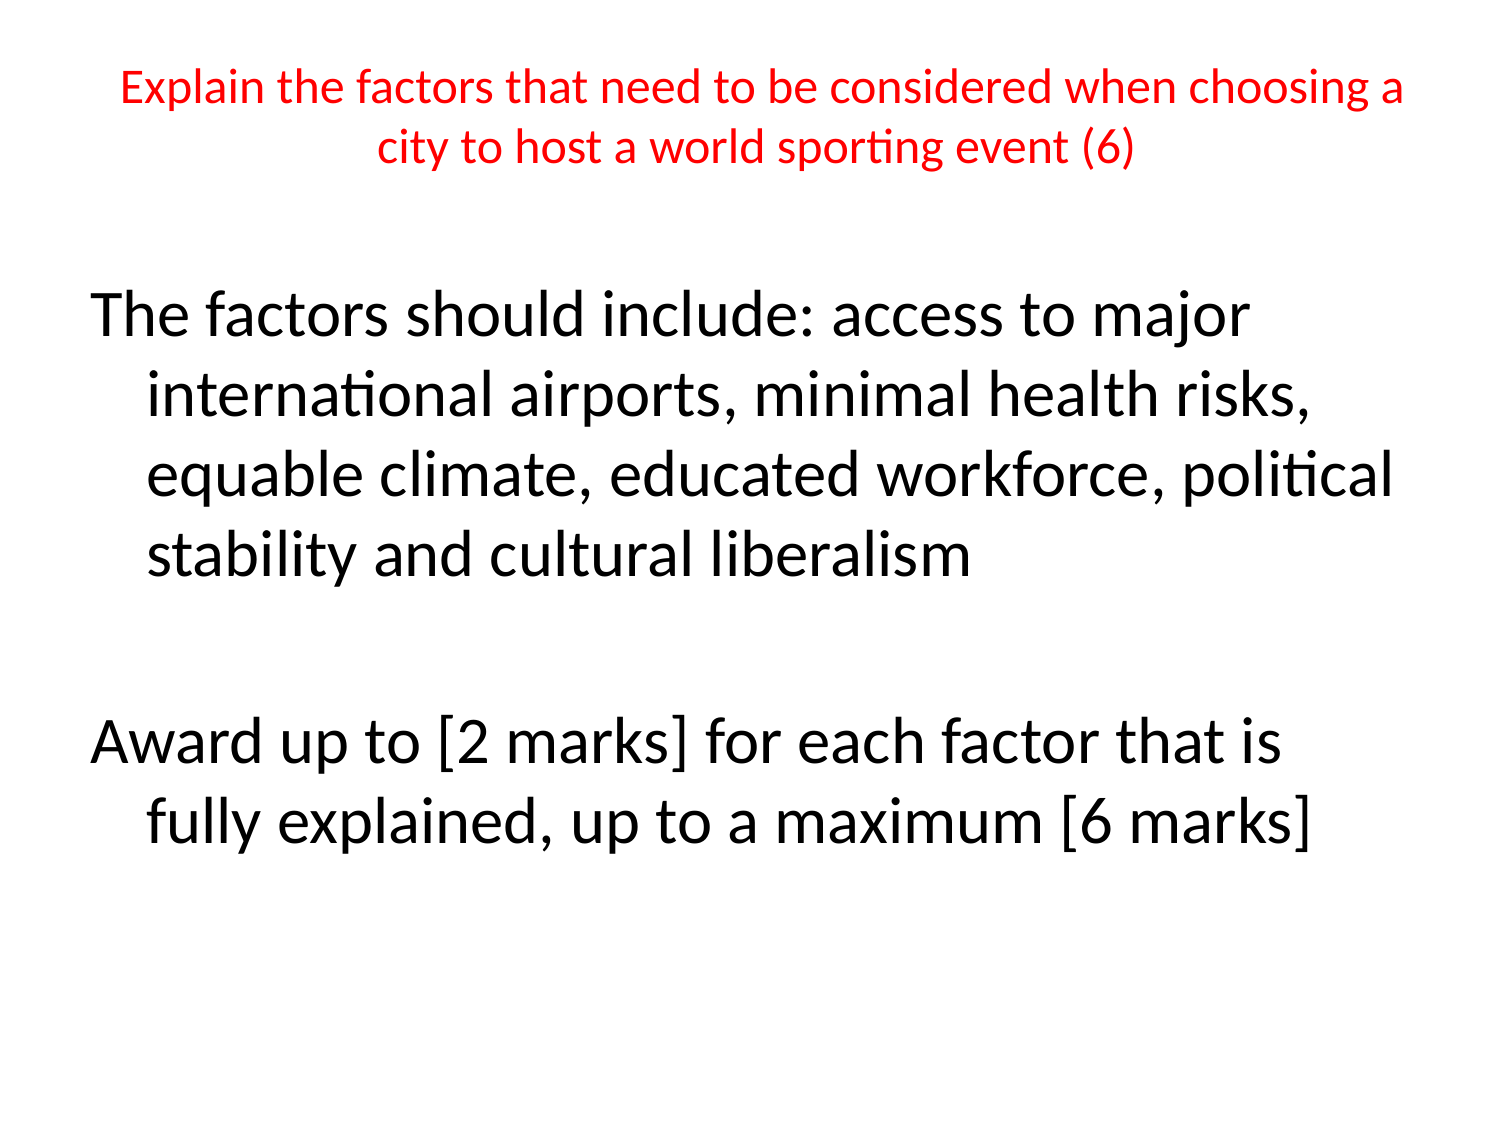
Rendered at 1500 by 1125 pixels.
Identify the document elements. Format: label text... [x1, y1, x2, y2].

list The factors should include: access to major international airports, minimal health risks, equable climate, educated workforce, political stability and cultural liberalism Award up to [2 marks] for each factor that is fully explained, up to a maximum [6 marks] [75, 262, 1425, 1005]
title Explain the factors that need to be considered when choosing a city to host a world sporting event (6) [87, 50, 1438, 238]
